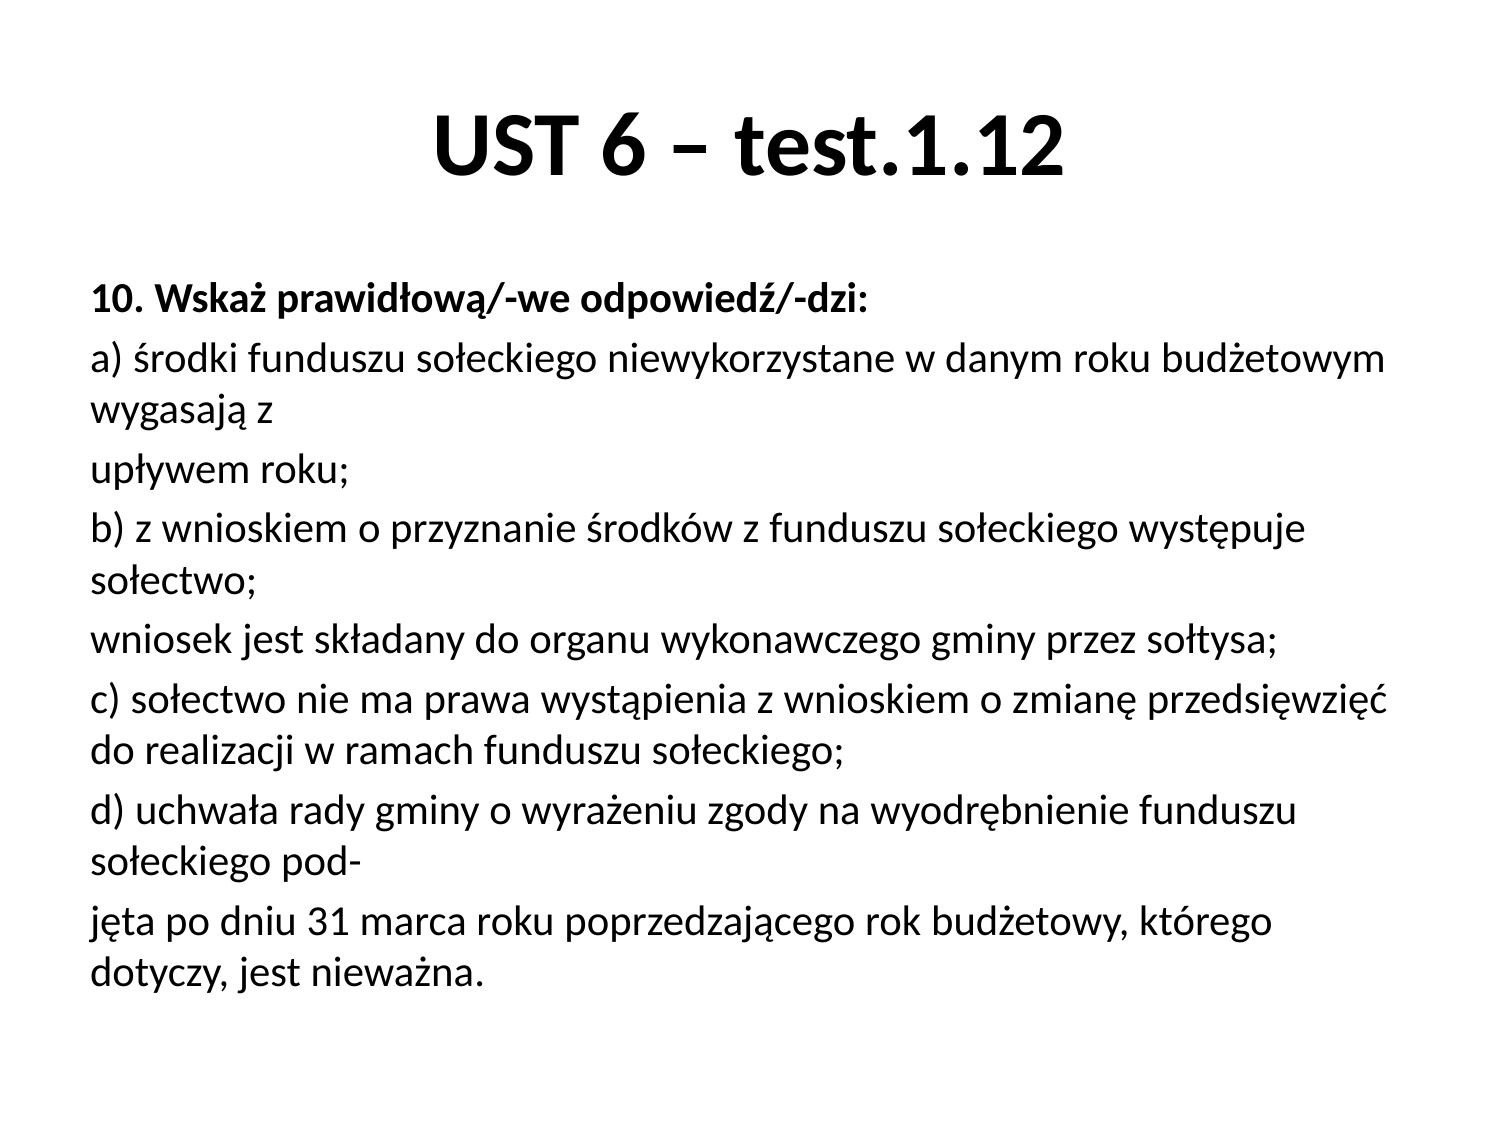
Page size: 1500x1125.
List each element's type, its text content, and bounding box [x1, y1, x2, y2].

title UST 6 – test.1.12 [75, 45, 1425, 233]
list 10. Wskaż prawidłową/-we odpowiedź/-dzi: a) środki funduszu sołeckiego niewykorzystane w danym roku budżetowym wygasają z upływem roku; b) z wnioskiem o przyznanie środków z funduszu sołeckiego występuje sołectwo; wniosek jest składany do organu wykonawczego gminy przez sołtysa; c) sołectwo nie ma prawa wystąpienia z wnioskiem o zmianę przedsięwzięć do realizacji w ramach funduszu sołeckiego; d) uchwała rady gminy o wyrażeniu zgody na wyodrębnienie funduszu sołeckiego pod- jęta po dniu 31 marca roku poprzedzającego rok budżetowy, którego dotyczy, jest nieważna. [75, 262, 1425, 1005]
